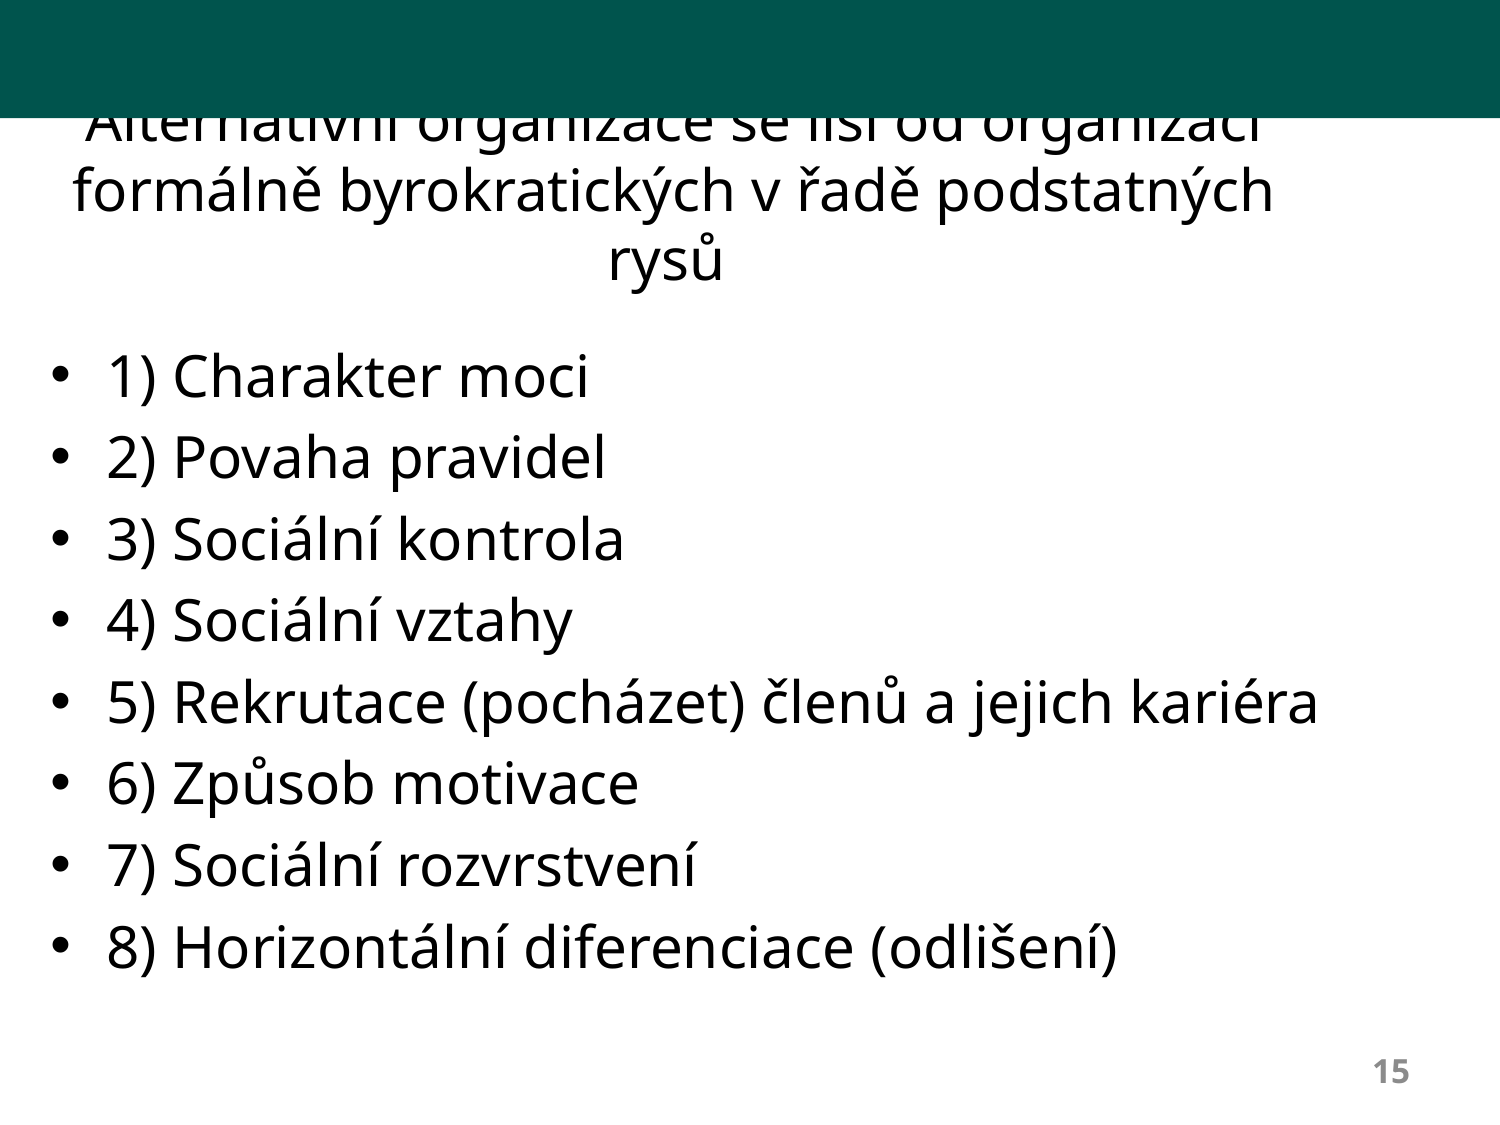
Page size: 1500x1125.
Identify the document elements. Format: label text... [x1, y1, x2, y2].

slide_number 15 [1074, 1042, 1425, 1103]
title Alternativní organizace se liší od organizací formálně byrokratických v řadě podstatných rysů [0, 120, 1349, 259]
list 1) Charakter moci 2) Povaha pravidel 3) Sociální kontrola 4) Sociální vztahy 5) Rekrutace (pocházet) členů a jejich kariéra 6) Způsob motivace 7) Sociální rozvrstvení 8) Horizontální diferenciace (odlišení) [35, 243, 1483, 1076]
text_box [0, 0, 1500, 120]
